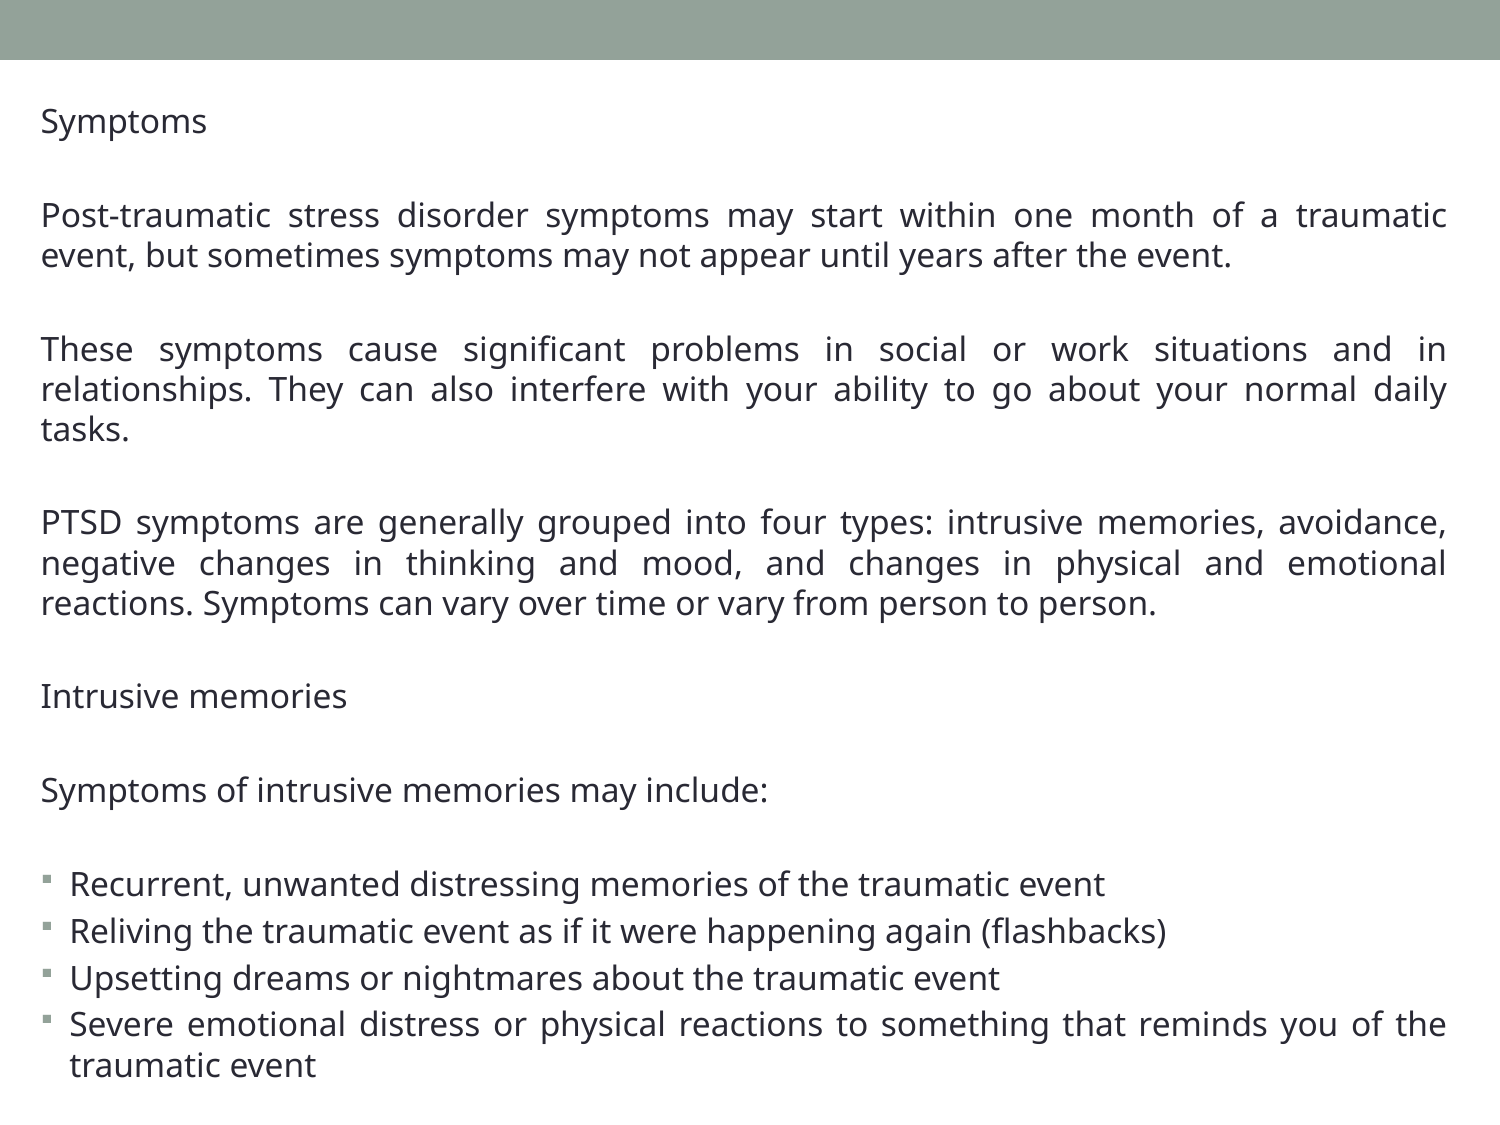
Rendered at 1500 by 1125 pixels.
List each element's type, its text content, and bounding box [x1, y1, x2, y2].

list Symptoms Post-traumatic stress disorder symptoms may start within one month of a traumatic event, but sometimes symptoms may not appear until years after the event. These symptoms cause significant problems in social or work situations and in relationships. They can also interfere with your ability to go about your normal daily tasks. PTSD symptoms are generally grouped into four types: intrusive memories, avoidance, negative changes in thinking and mood, and changes in physical and emotional reactions. Symptoms can vary over time or vary from person to person. Intrusive memories Symptoms of intrusive memories may include: Recurrent, unwanted distressing memories of the traumatic event Reliving the traumatic event as if it were happening again (flashbacks) Upsetting dreams or nightmares about the traumatic event Severe emotional distress or physical reactions to something that reminds you of the traumatic event [25, 92, 1464, 1096]
